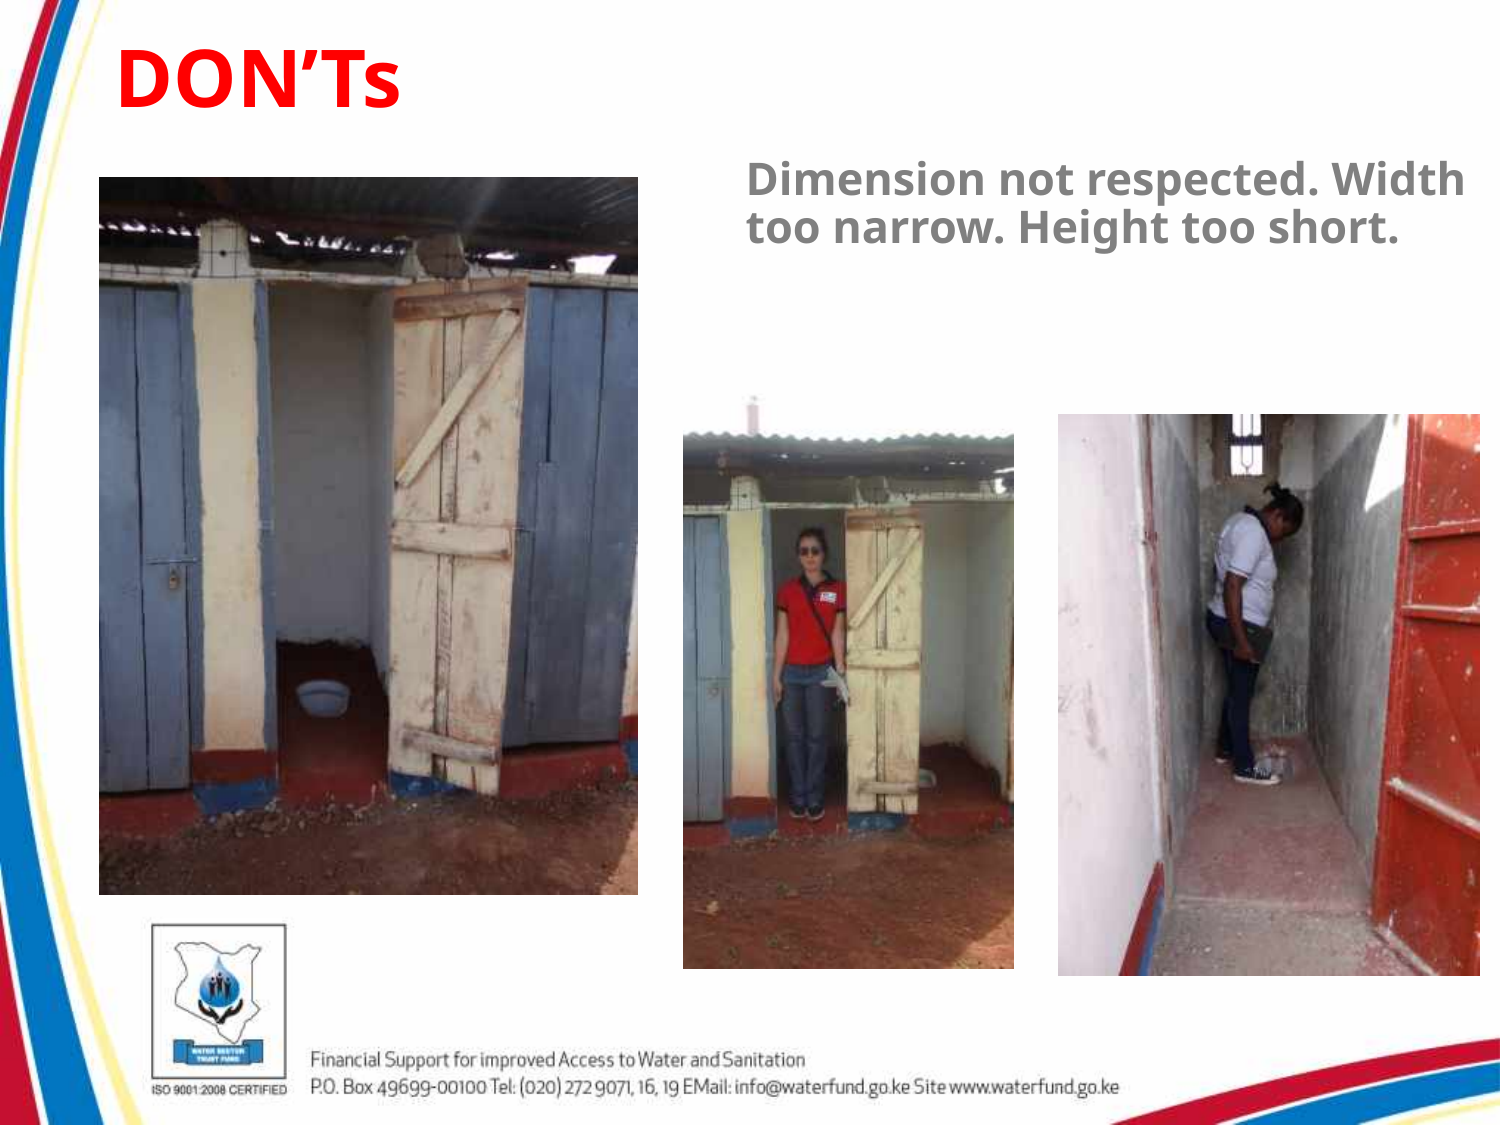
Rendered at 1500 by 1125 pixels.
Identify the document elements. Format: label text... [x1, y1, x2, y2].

text_box Dimension not respected. Width too narrow. Height too short. [730, 145, 1500, 318]
title DON’Ts [99, 30, 1480, 133]
picture [0, 0, 1500, 1125]
